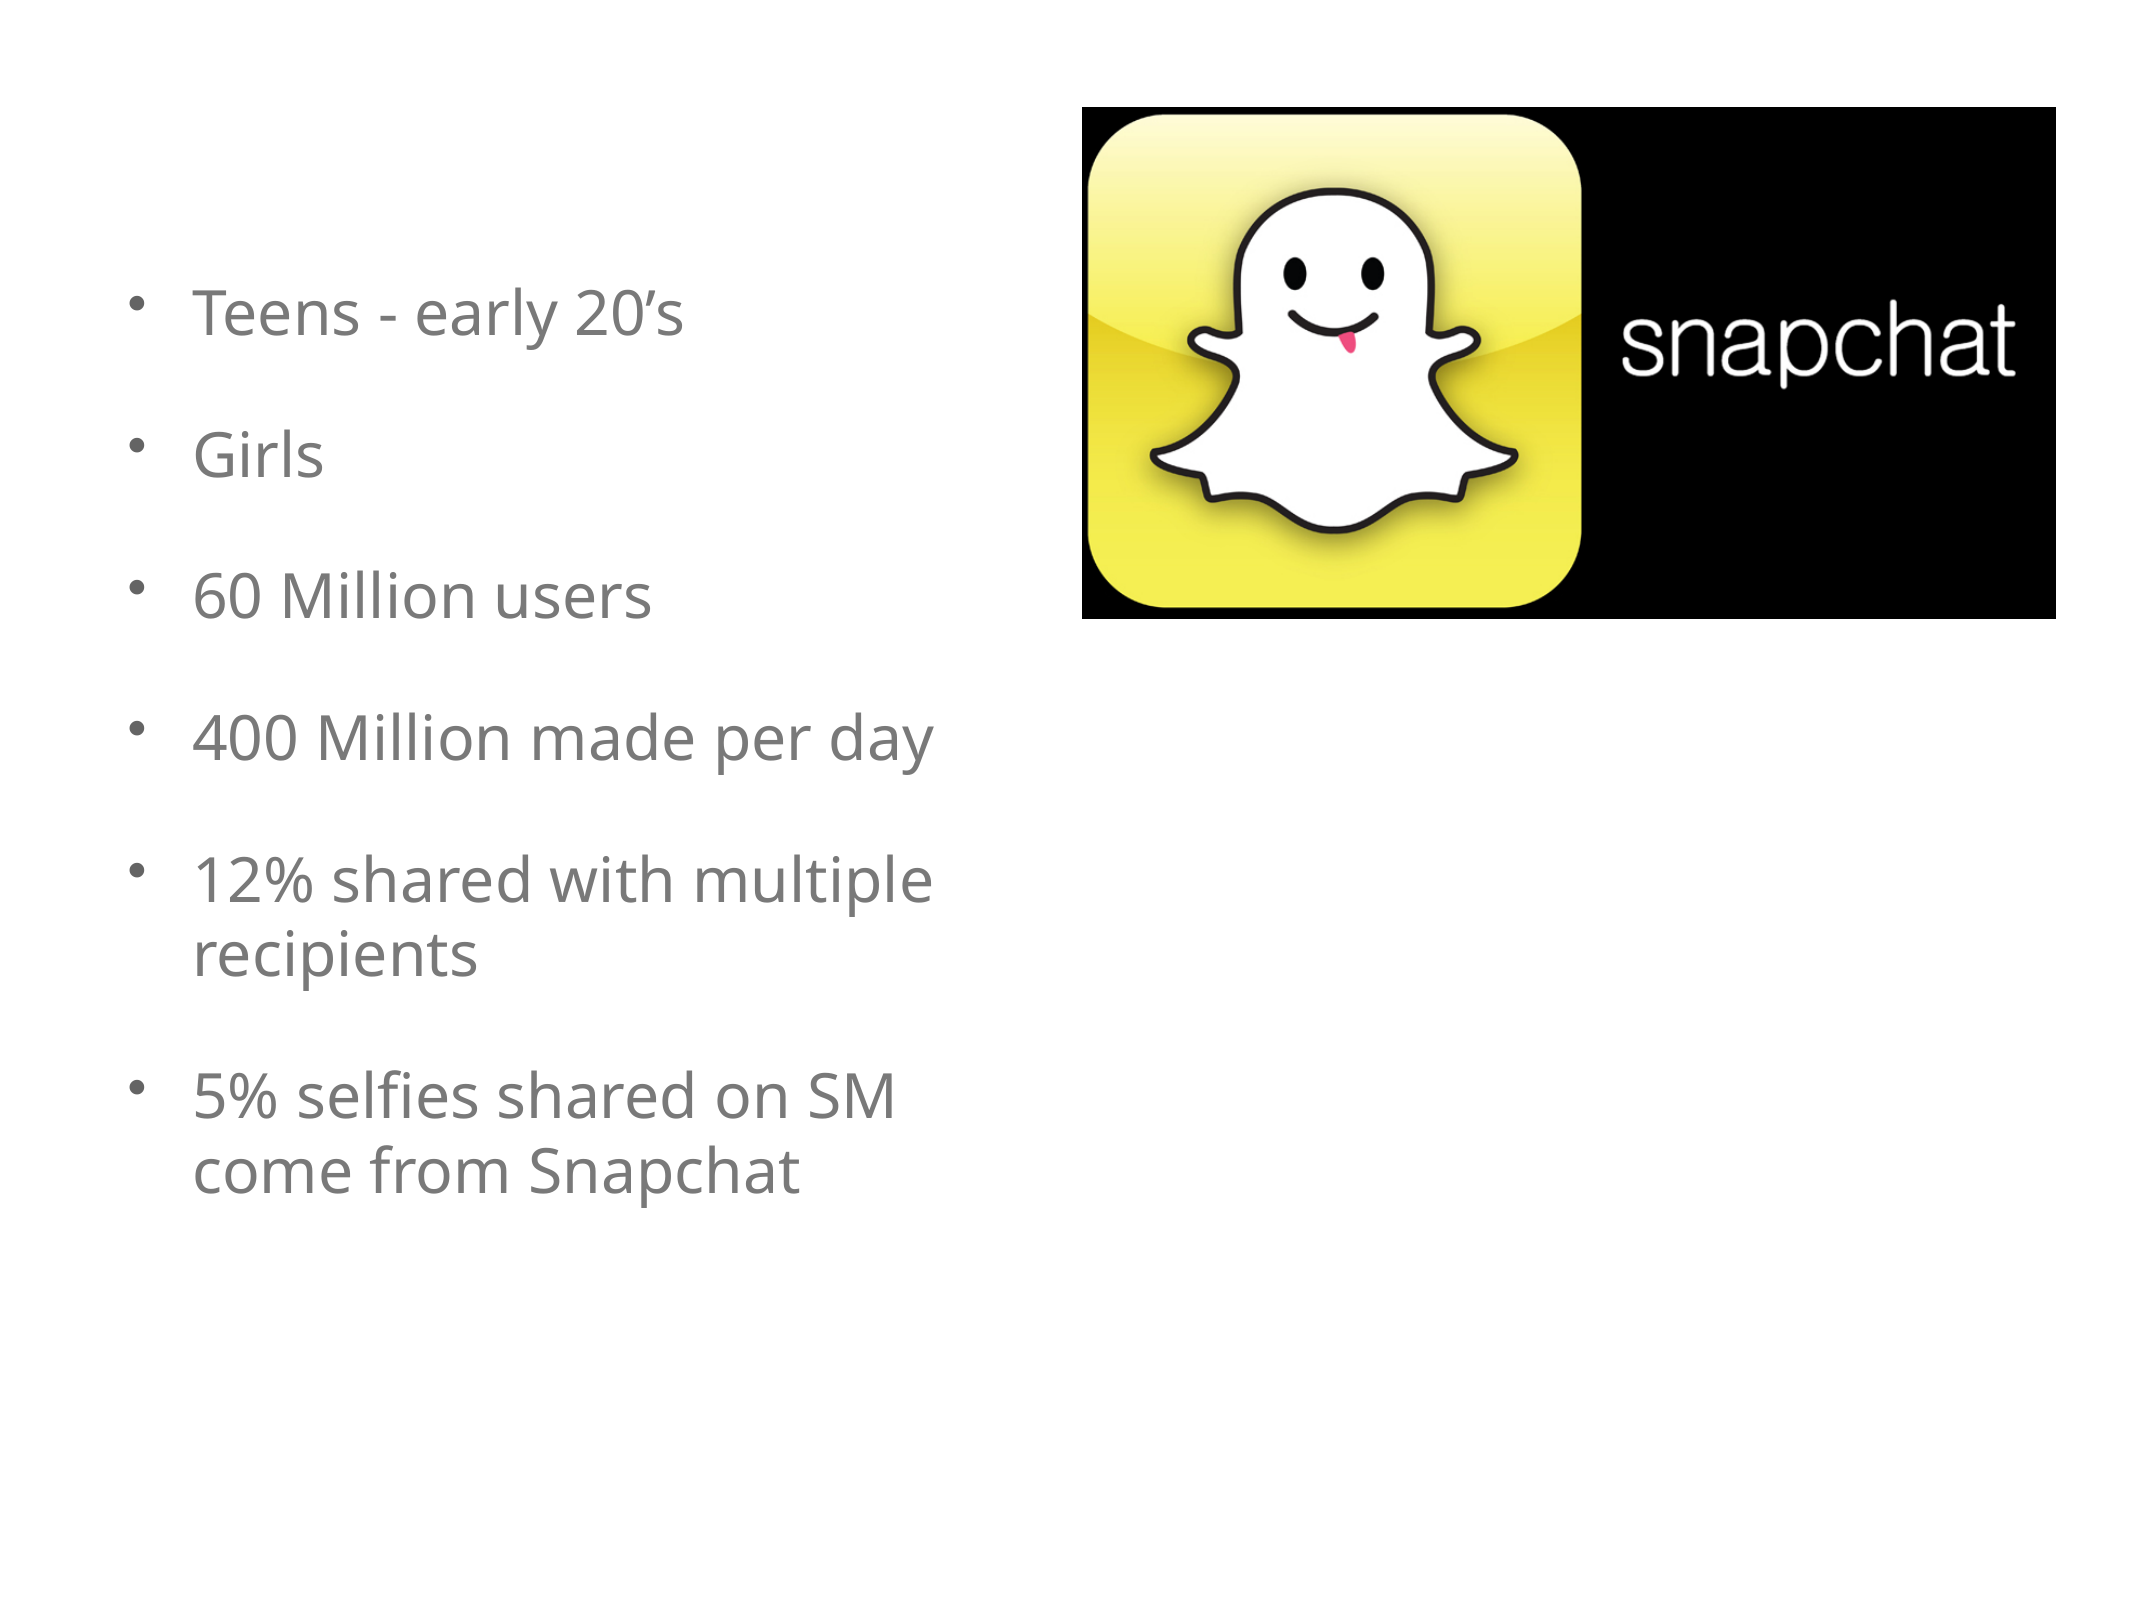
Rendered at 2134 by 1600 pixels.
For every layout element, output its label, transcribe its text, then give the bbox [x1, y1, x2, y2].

list Teens - early 20’s Girls 60 Million users 400 Million made per day 12% shared with multiple recipients 5% selfies shared on SM come from Snapchat [127, 226, 962, 1253]
picture [1082, 107, 2056, 619]
